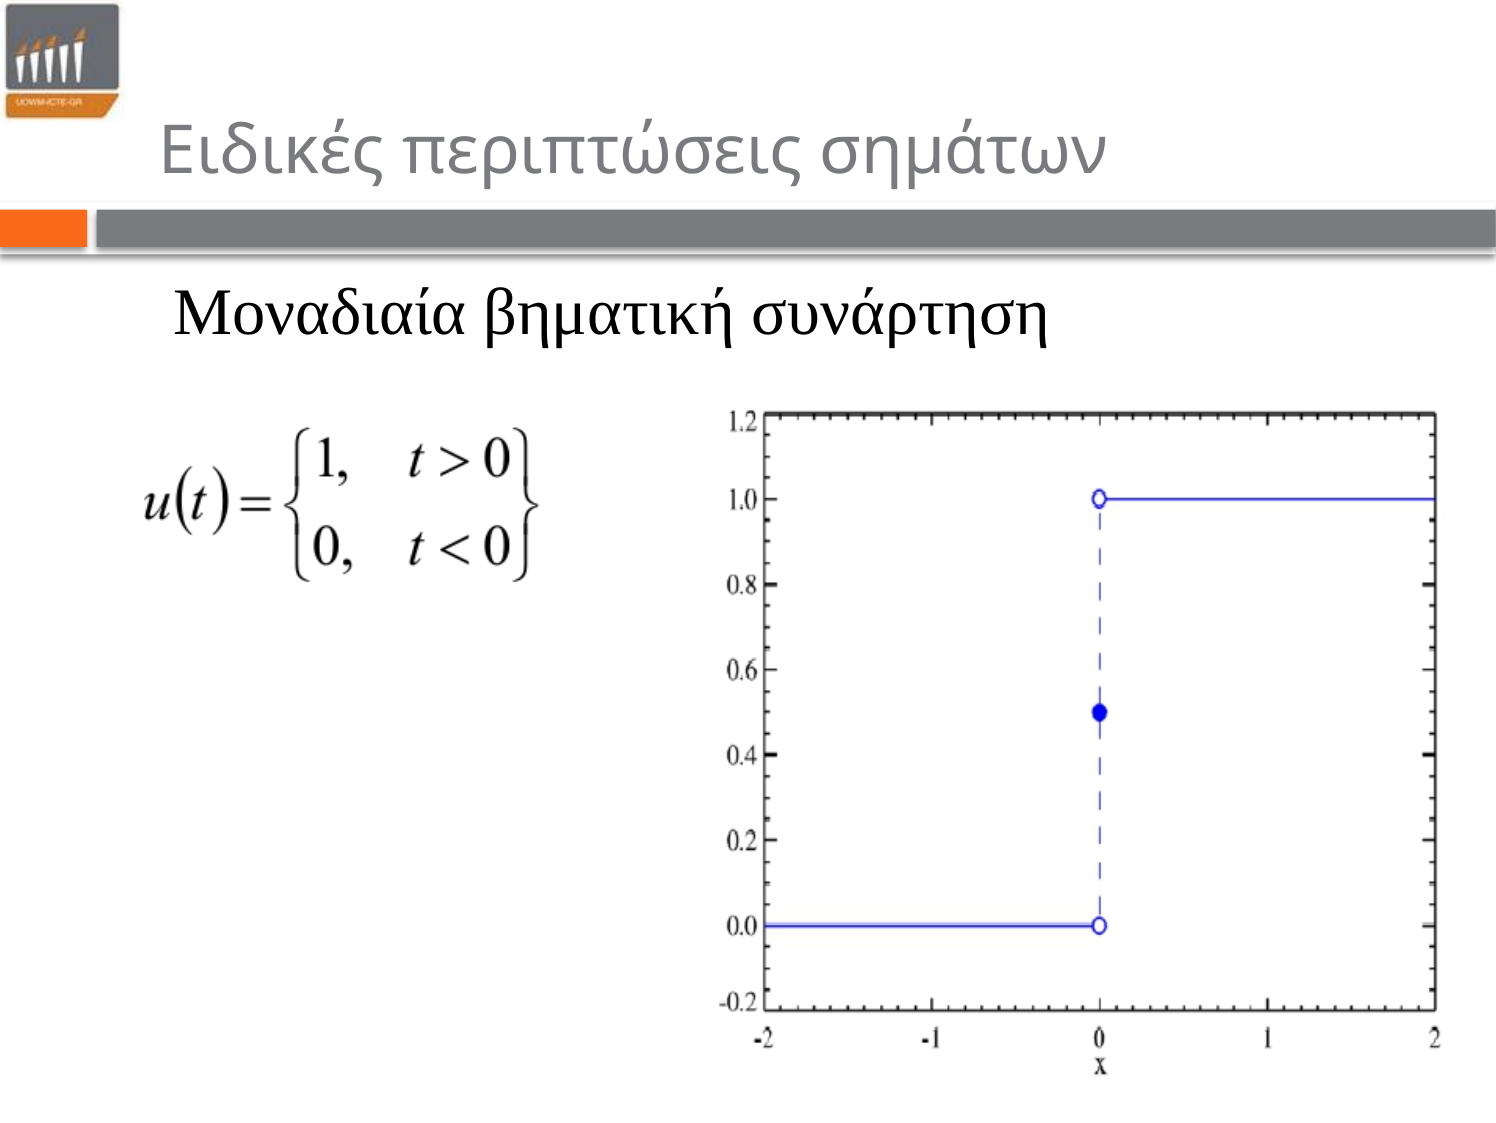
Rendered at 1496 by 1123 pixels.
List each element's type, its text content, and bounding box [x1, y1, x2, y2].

picture [706, 398, 1456, 1079]
picture [110, 398, 555, 623]
picture [0, 0, 125, 124]
text_box Μοναδιαία βηματική συνάρτηση [173, 274, 1052, 356]
text_box Ειδικές περιπτώσεις σημάτων [143, 97, 1131, 196]
